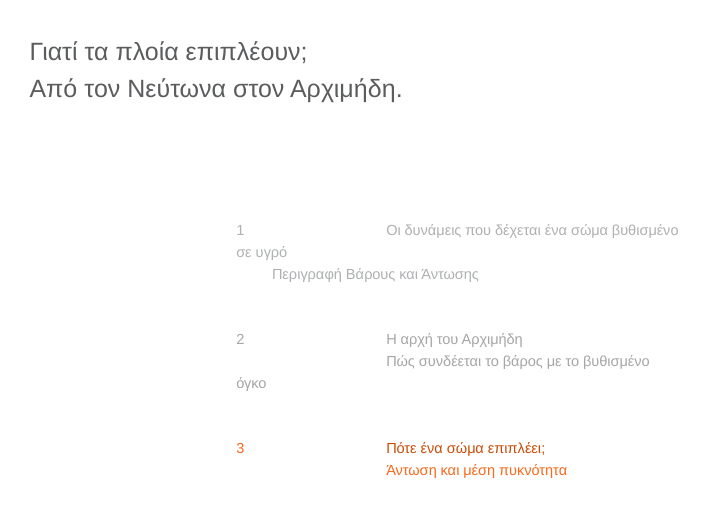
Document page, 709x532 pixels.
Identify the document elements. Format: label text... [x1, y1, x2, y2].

title Γιατί τα πλοία επιπλέουν; Από τον Νεύτωνα στον Αρχιμήδη. [29, 29, 680, 101]
list 1 Οι δυνάμεις που δέχεται ένα σώμα βυθισμένο σε υγρό Περιγραφή Βάρους και Άντωσης 2 Η αρχή του Αρχιμήδη Πώς συνδέεται το βάρος με το βυθισμένο όγκο 3 Πότε ένα σώμα επιπλέει; Άντωση και μέση πυκνότητα [236, 177, 680, 502]
